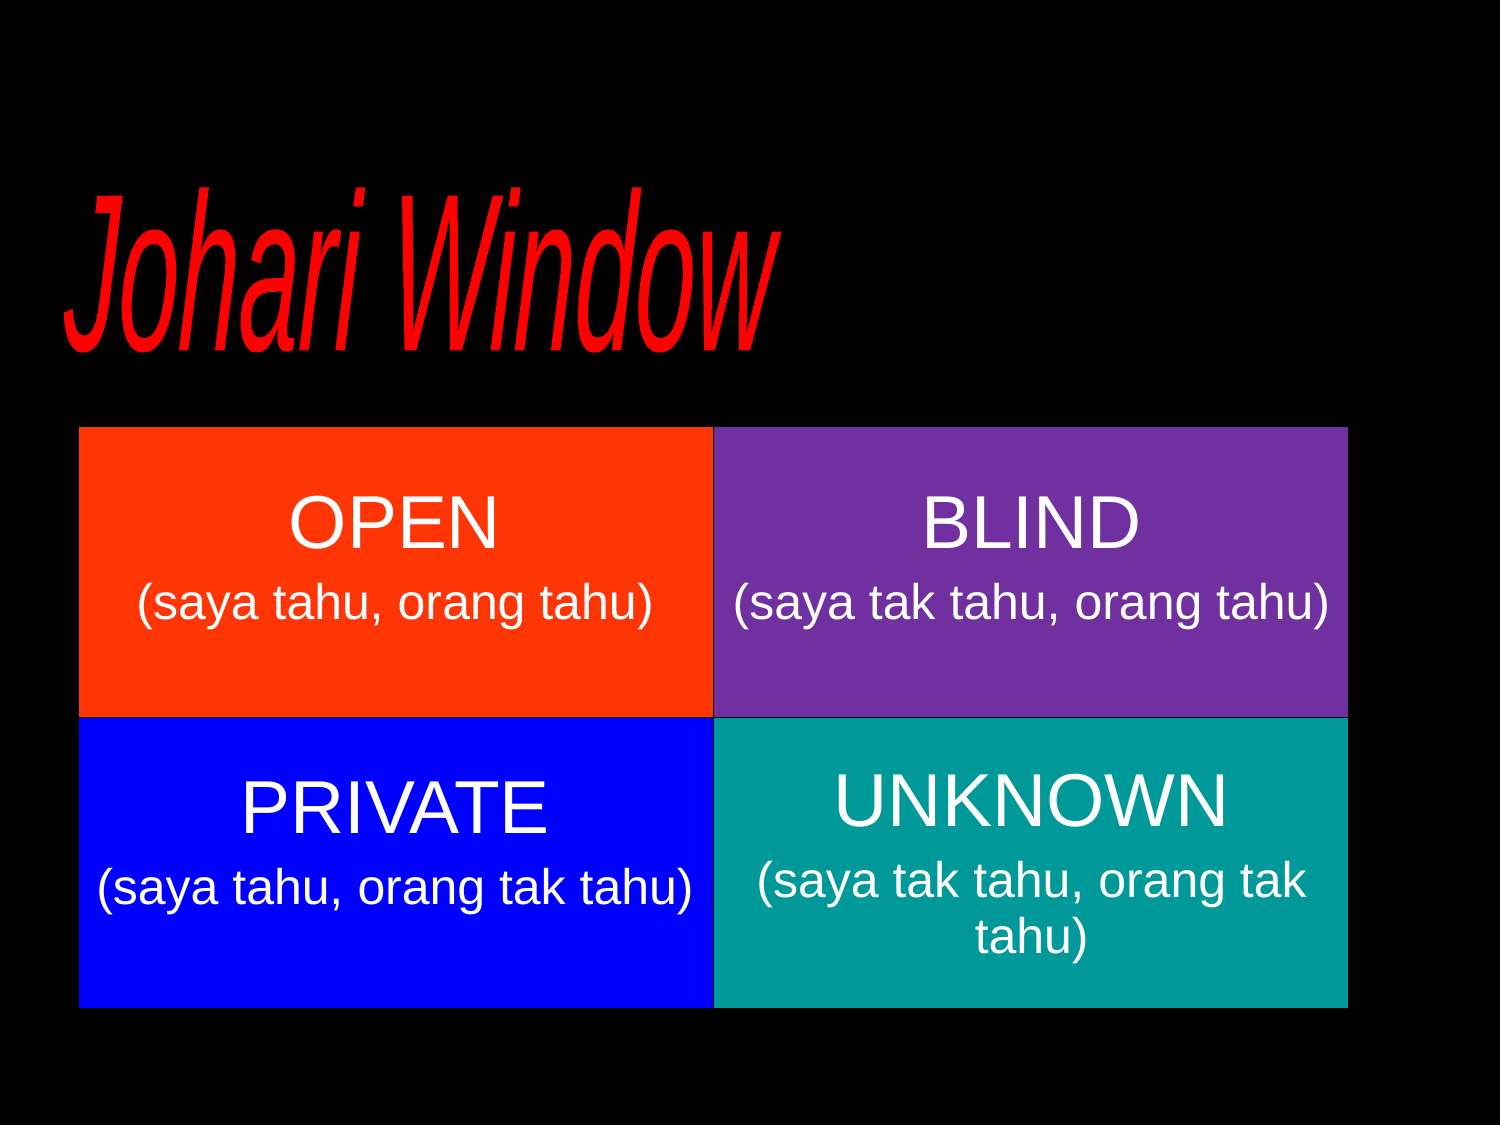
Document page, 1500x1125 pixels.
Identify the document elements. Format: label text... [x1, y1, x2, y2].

table_header OPEN (saya tahu, orang tahu) [79, 427, 713, 717]
table_cell UNKNOWN (saya tak tahu, orang tak tahu) [714, 718, 1348, 1008]
table_header BLIND (saya tak tahu, orang tahu) [714, 427, 1348, 717]
table_cell PRIVATE (saya tahu, orang tak tahu) [79, 718, 713, 1008]
